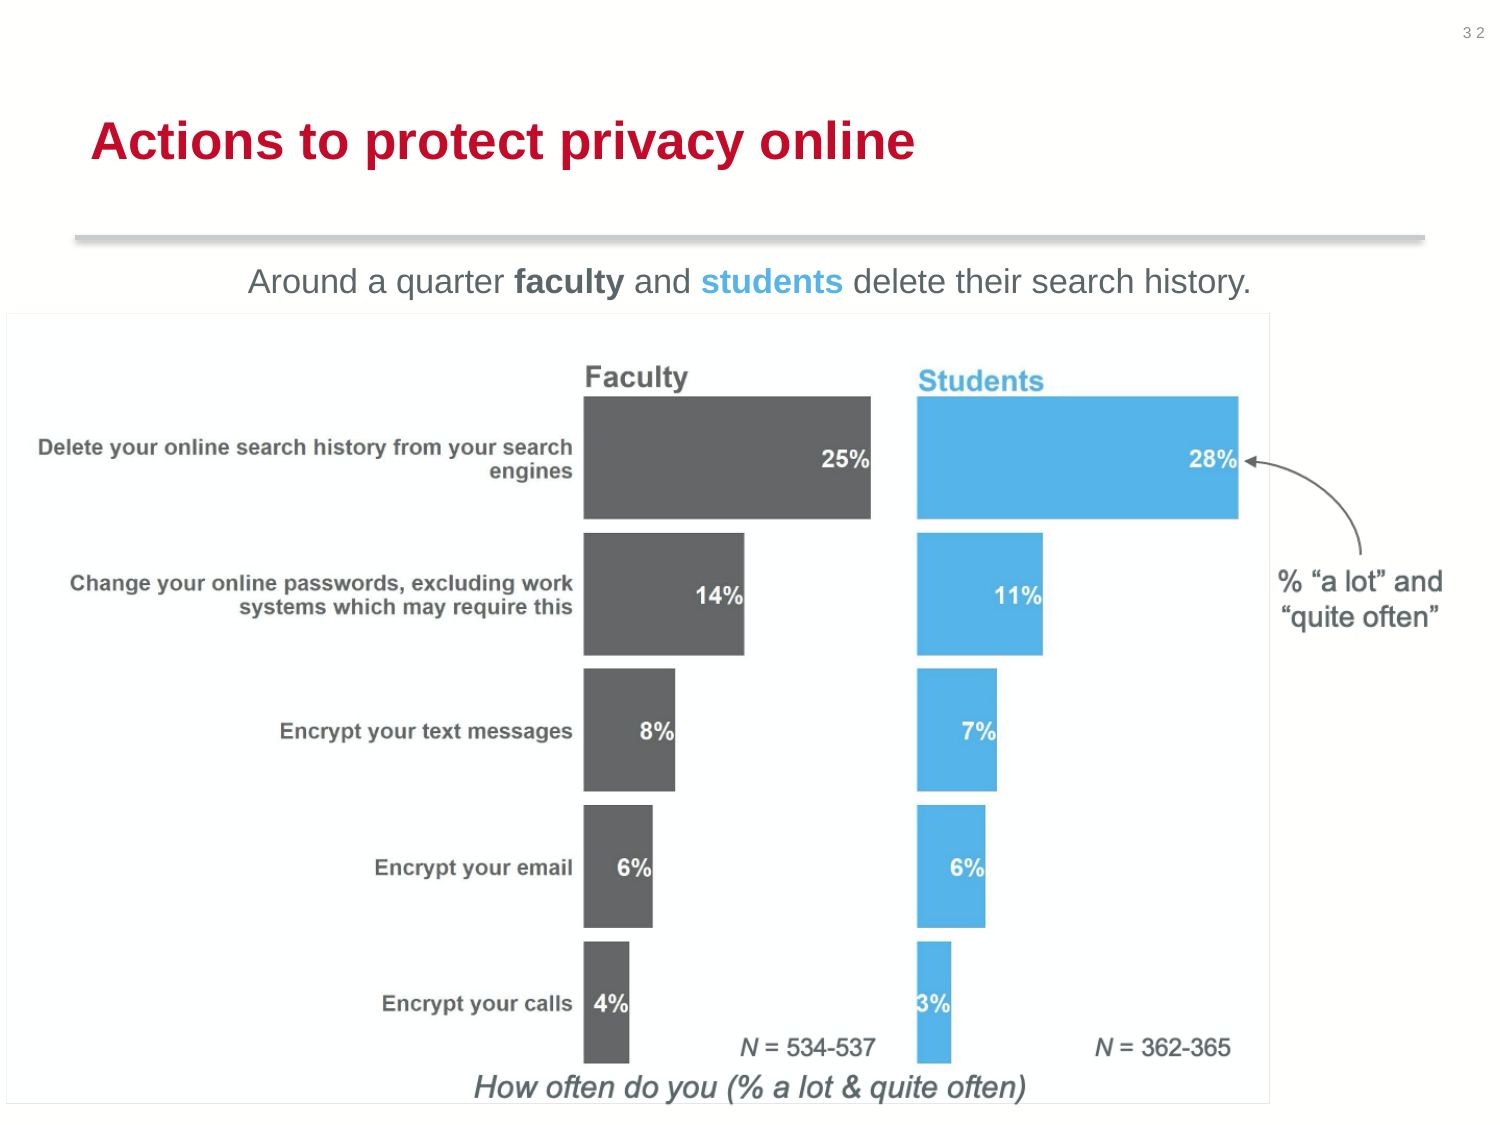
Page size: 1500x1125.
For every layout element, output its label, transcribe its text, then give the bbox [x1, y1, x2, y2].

text_box Around a quarter faculty and students delete their search history. [74, 251, 1425, 308]
picture [4, 312, 1495, 1125]
title Actions to protect privacy online [75, 45, 1425, 233]
slide_number 32 [1149, 2, 1500, 63]
